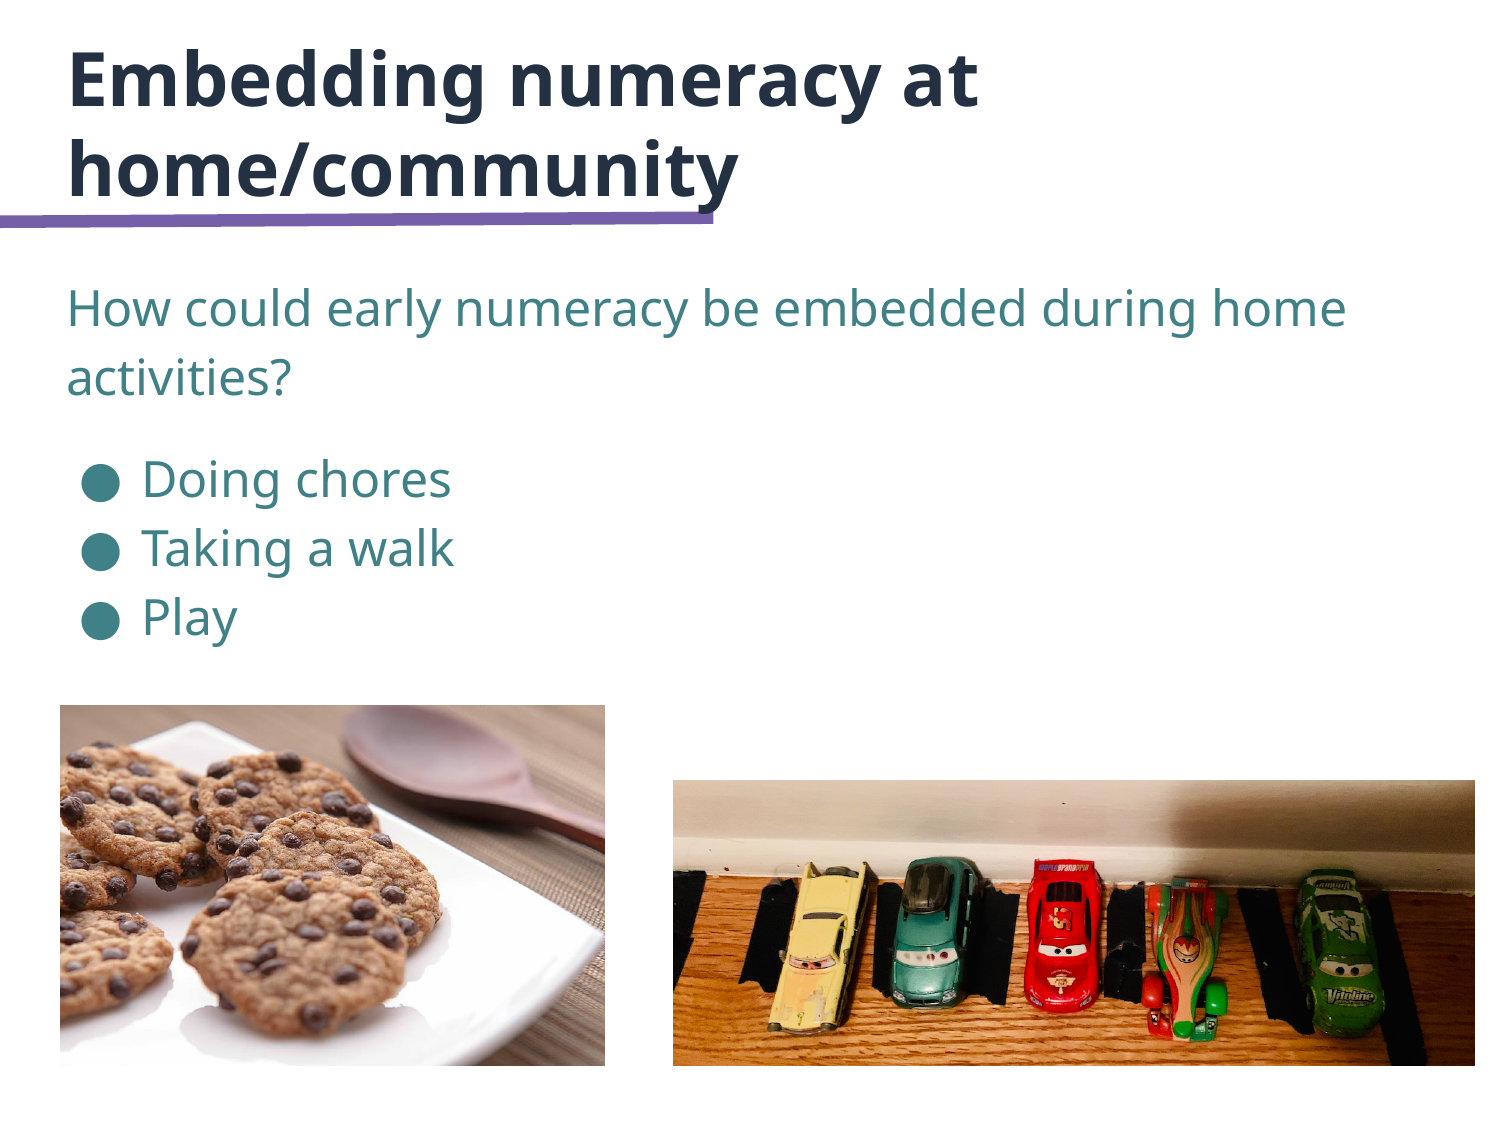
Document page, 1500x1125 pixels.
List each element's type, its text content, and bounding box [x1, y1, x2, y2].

list How could early numeracy be embedded during home activities? Doing chores Taking a walk Play [51, 252, 1449, 1000]
title Embedding numeracy at home/community [51, 16, 1449, 142]
picture [673, 780, 1475, 1066]
picture [60, 704, 605, 1067]
